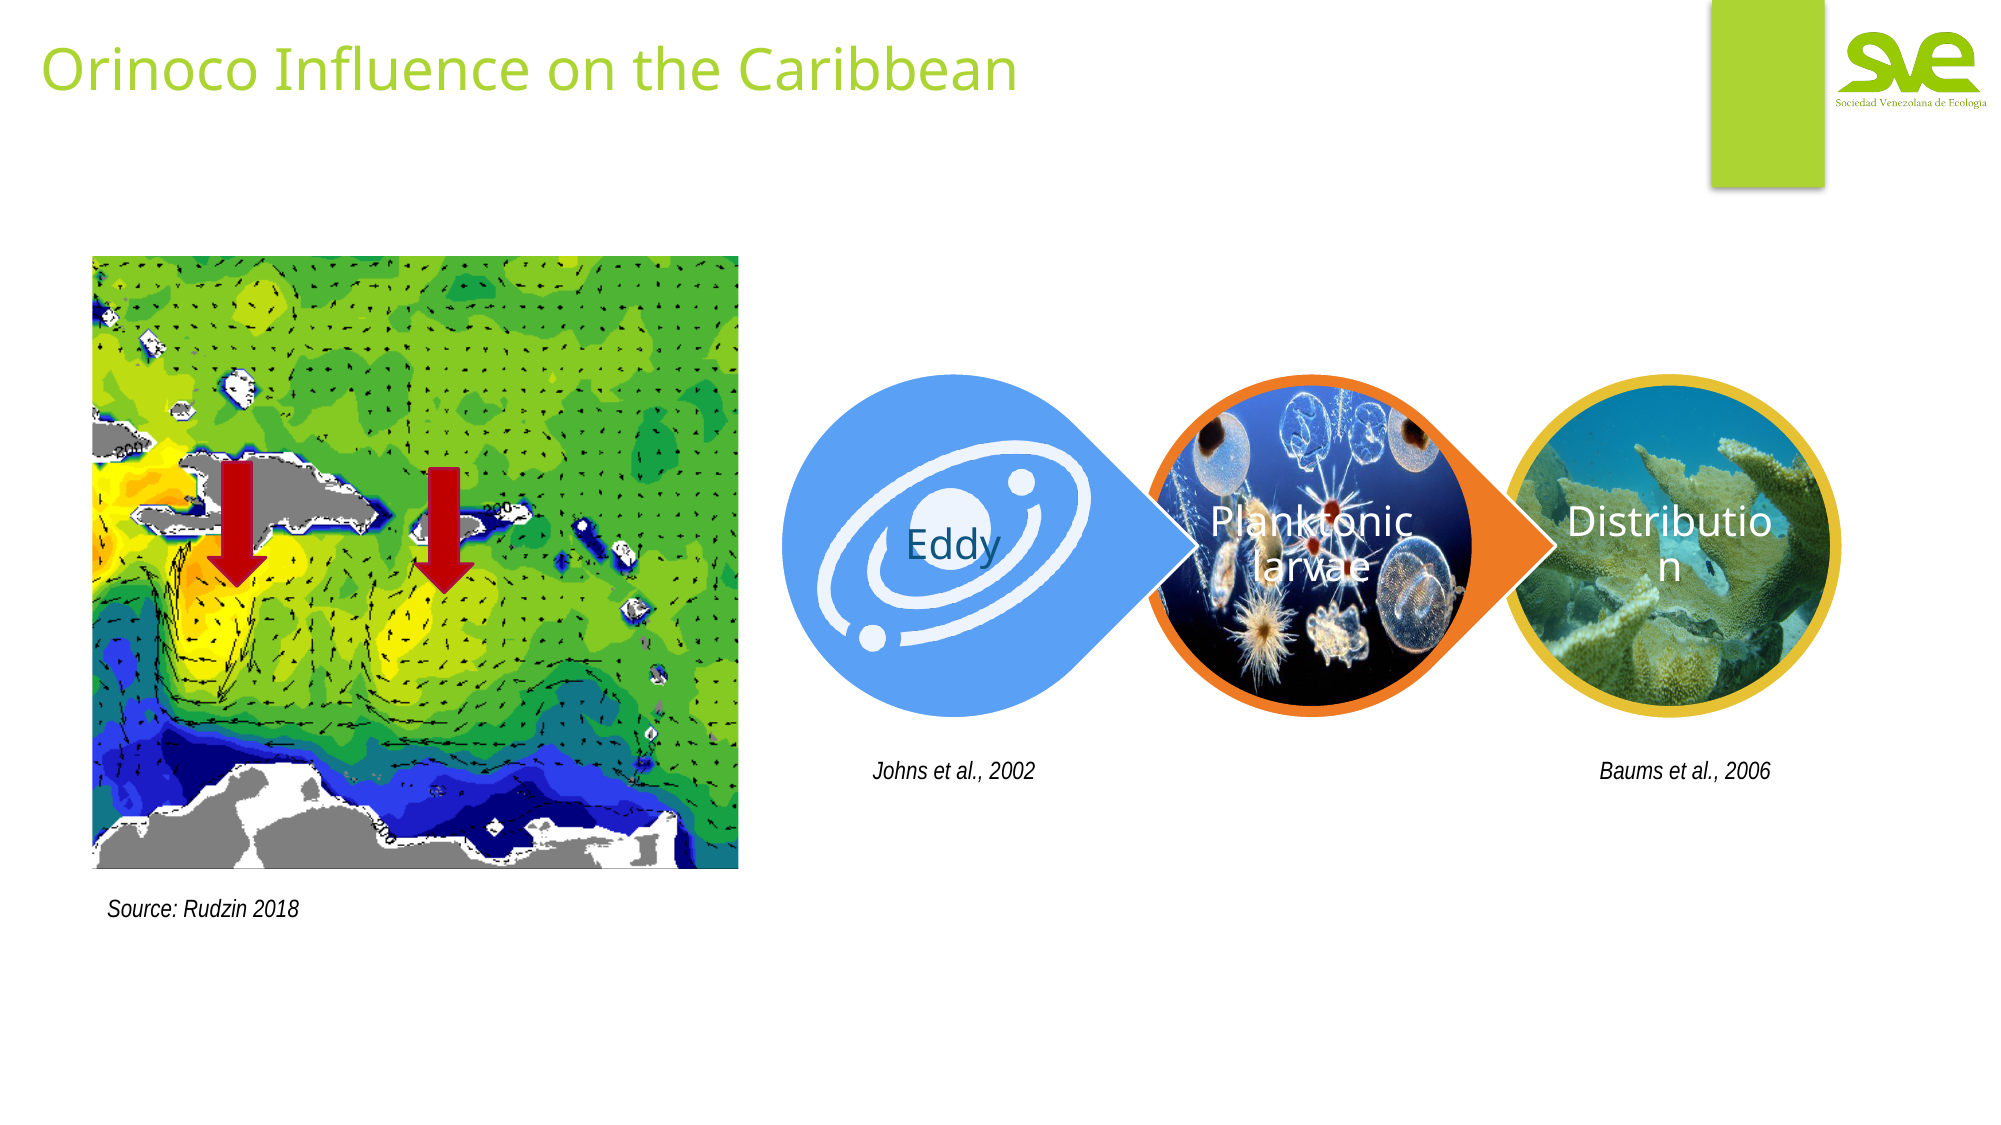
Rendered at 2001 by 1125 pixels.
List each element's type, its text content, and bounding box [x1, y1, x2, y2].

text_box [701, 139, 1851, 953]
picture [1836, 31, 1987, 109]
text_box Orinoco Influence on the Caribbean [25, 24, 1137, 110]
picture [91, 255, 739, 870]
text_box Source: Rudzin 2018 [92, 884, 536, 930]
